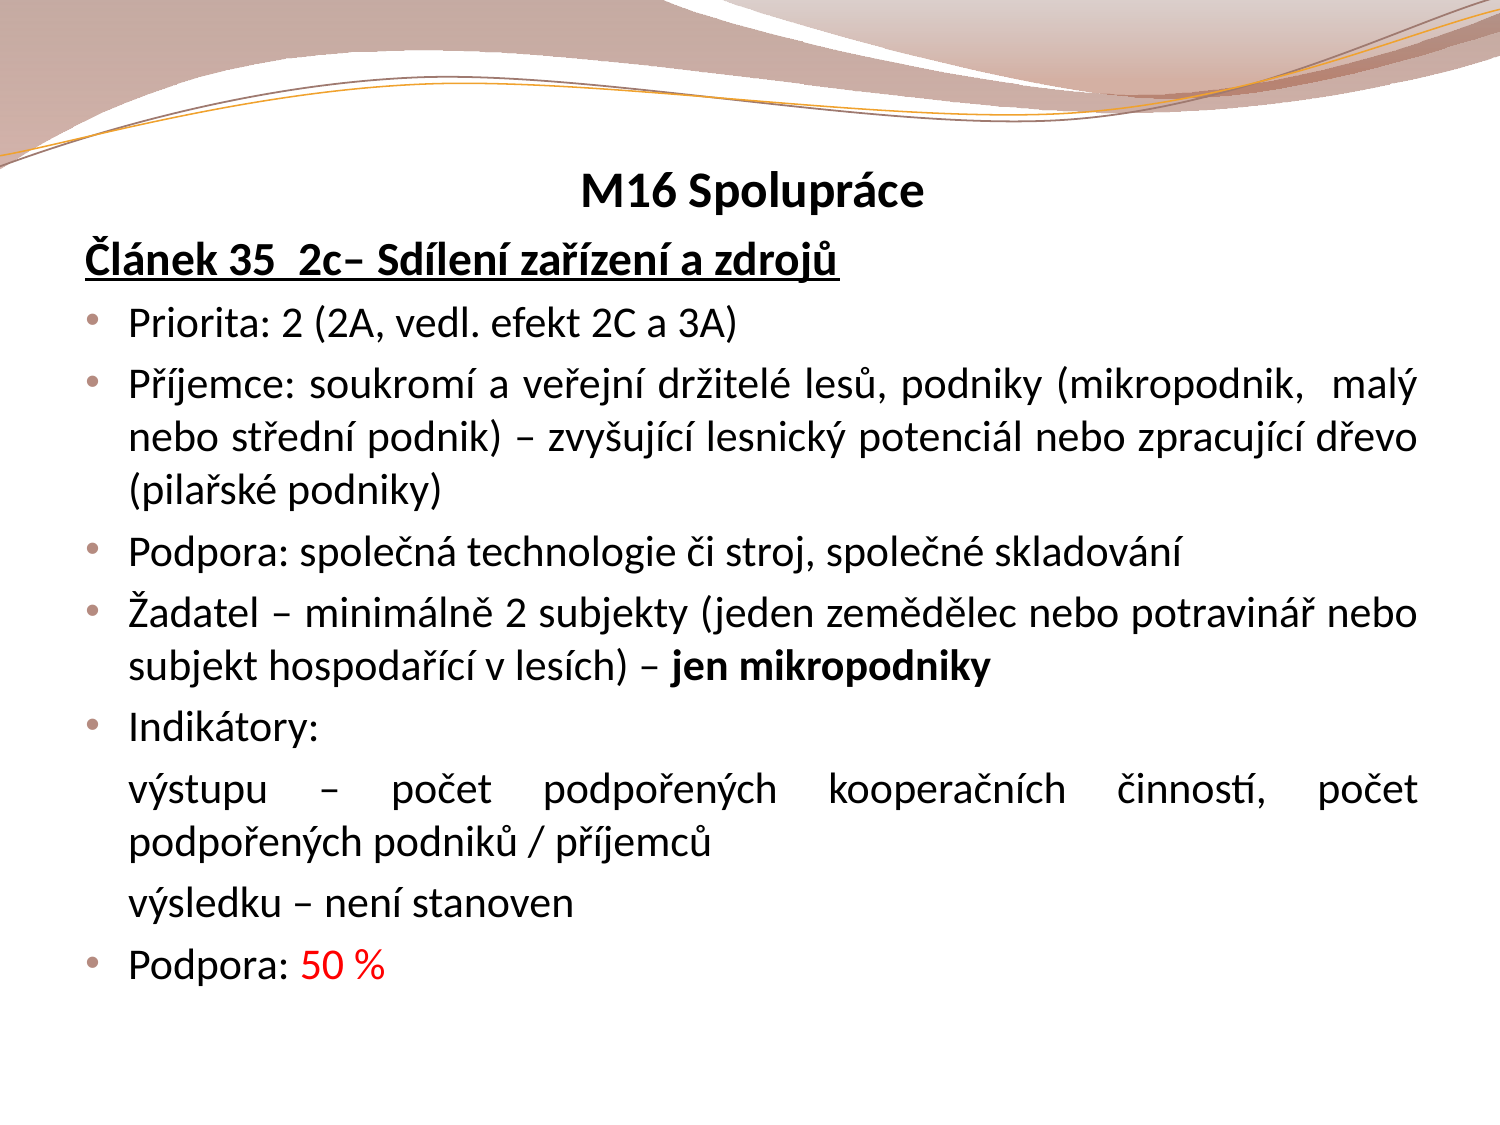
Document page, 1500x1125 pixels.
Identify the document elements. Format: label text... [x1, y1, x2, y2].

list M16 Spolupráce Článek 35 2c– Sdílení zařízení a zdrojů Priorita: 2 (2A, vedl. efekt 2C a 3A) Příjemce: soukromí a veřejní držitelé lesů, podniky (mikropodnik, malý nebo střední podnik) – zvyšující lesnický potenciál nebo zpracující dřevo (pilařské podniky) Podpora: společná technologie či stroj, společné skladování Žadatel – minimálně 2 subjekty (jeden zemědělec nebo potravinář nebo subjekt hospodařící v lesích) – jen mikropodniky Indikátory: výstupu – počet podpořených kooperačních činností, počet podpořených podniků / příjemců výsledku – není stanoven Podpora: 50 % [70, 149, 1436, 996]
